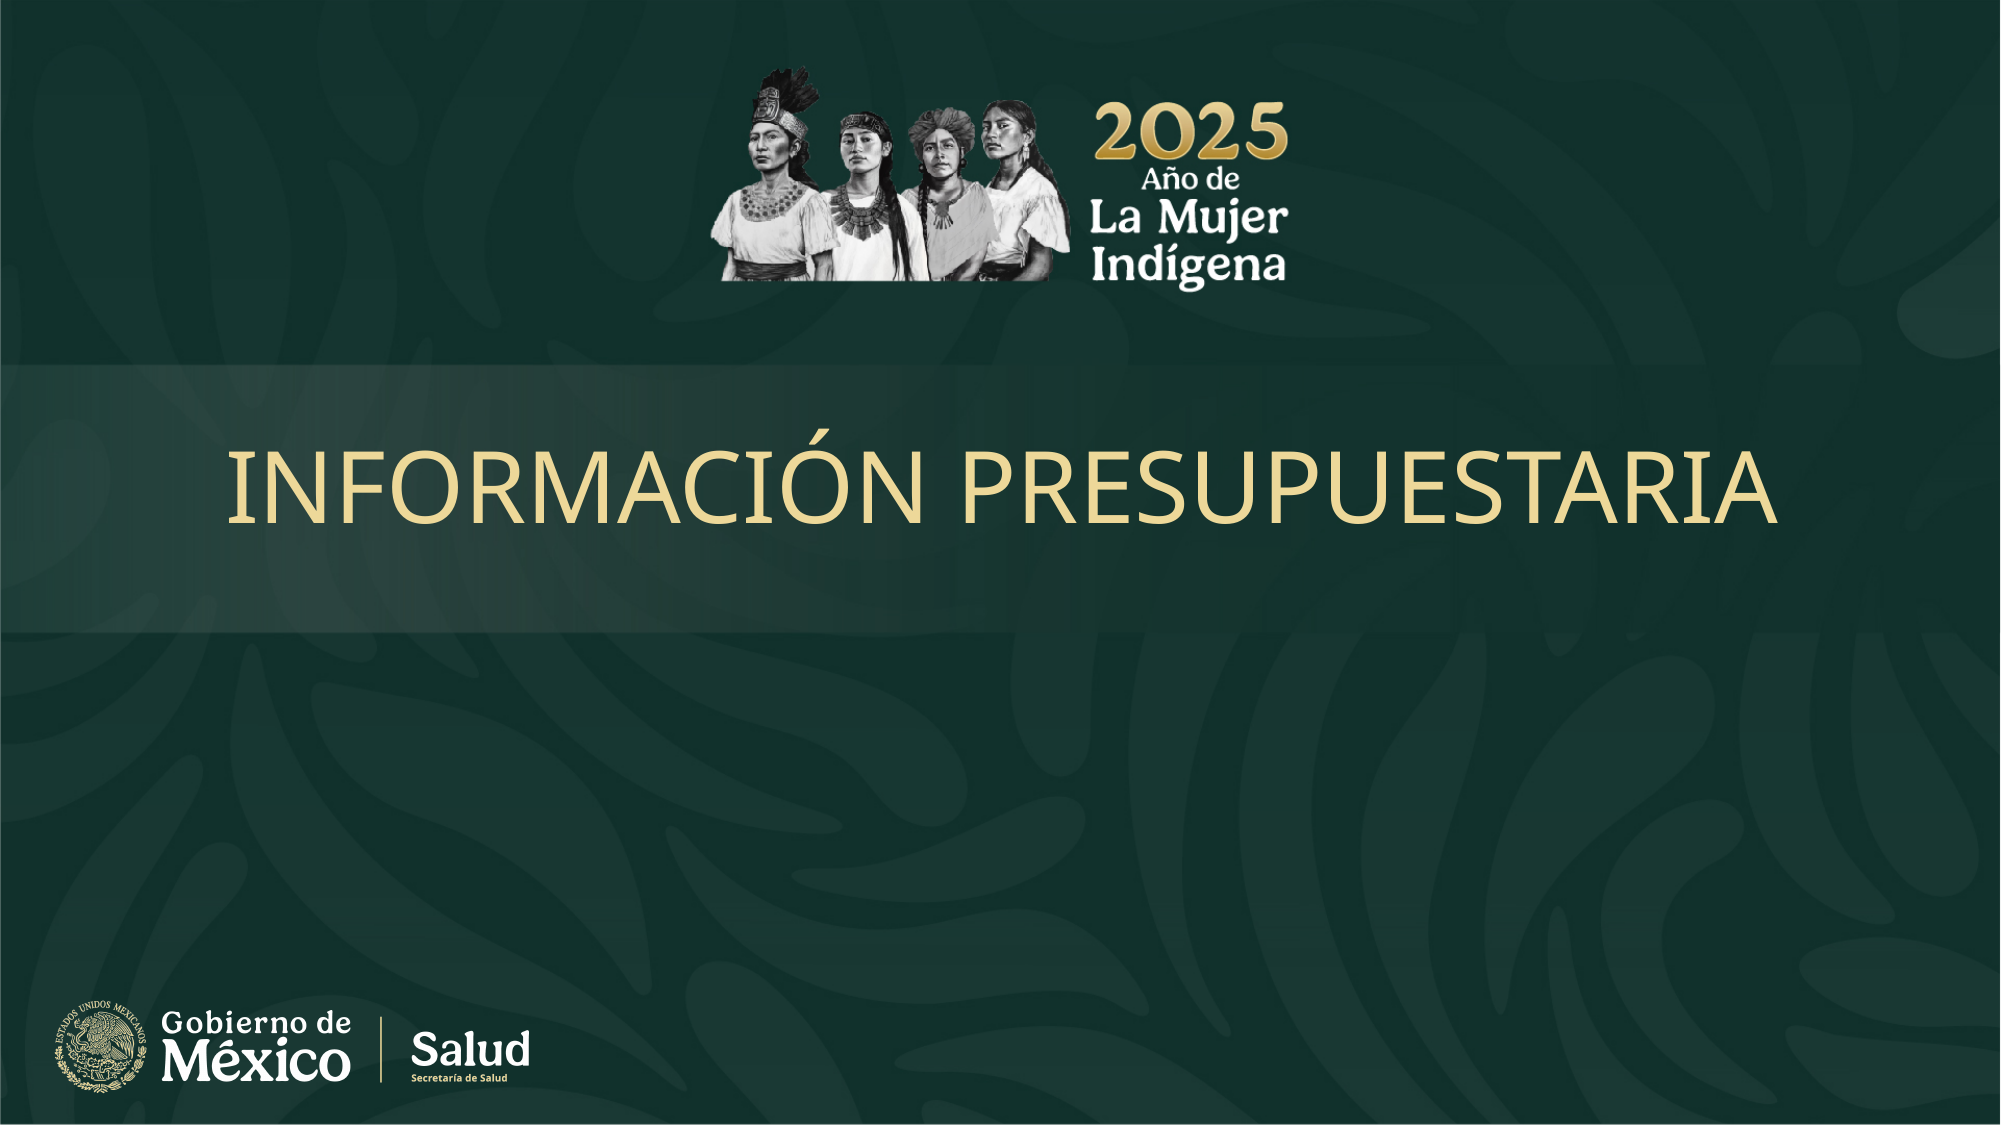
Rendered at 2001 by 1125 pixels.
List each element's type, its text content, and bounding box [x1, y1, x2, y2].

text_box INFORMACIÓN PRESUPUESTARIA [171, 392, 1834, 485]
picture [0, 0, 2001, 1125]
